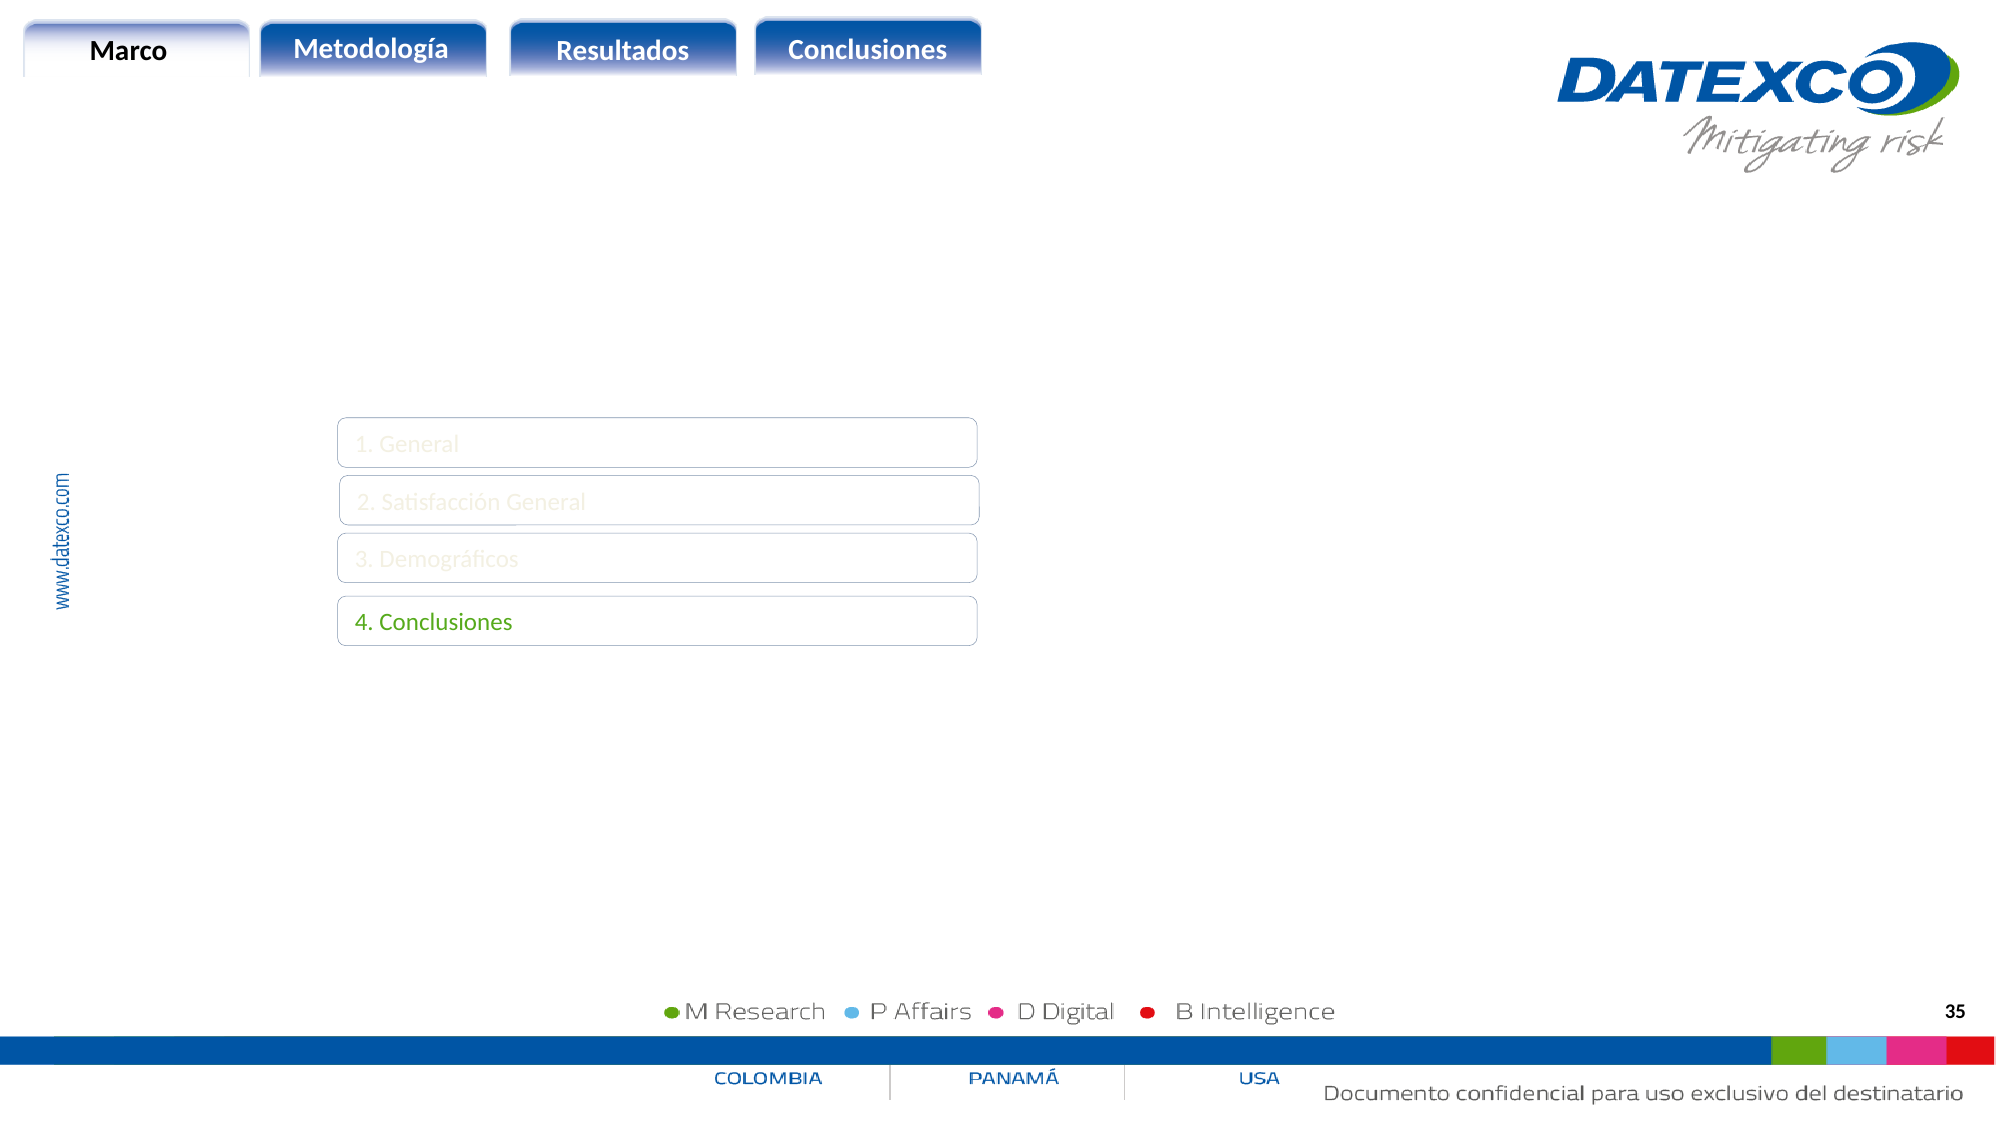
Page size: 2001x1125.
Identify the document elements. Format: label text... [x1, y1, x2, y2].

picture [0, 0, 2000, 1125]
text_box 3. Demográficos [337, 533, 978, 583]
text_box 1. General [337, 417, 978, 468]
text_box 4. Conclusiones [337, 596, 978, 646]
text_box 2. Satisfacción General [339, 475, 980, 526]
